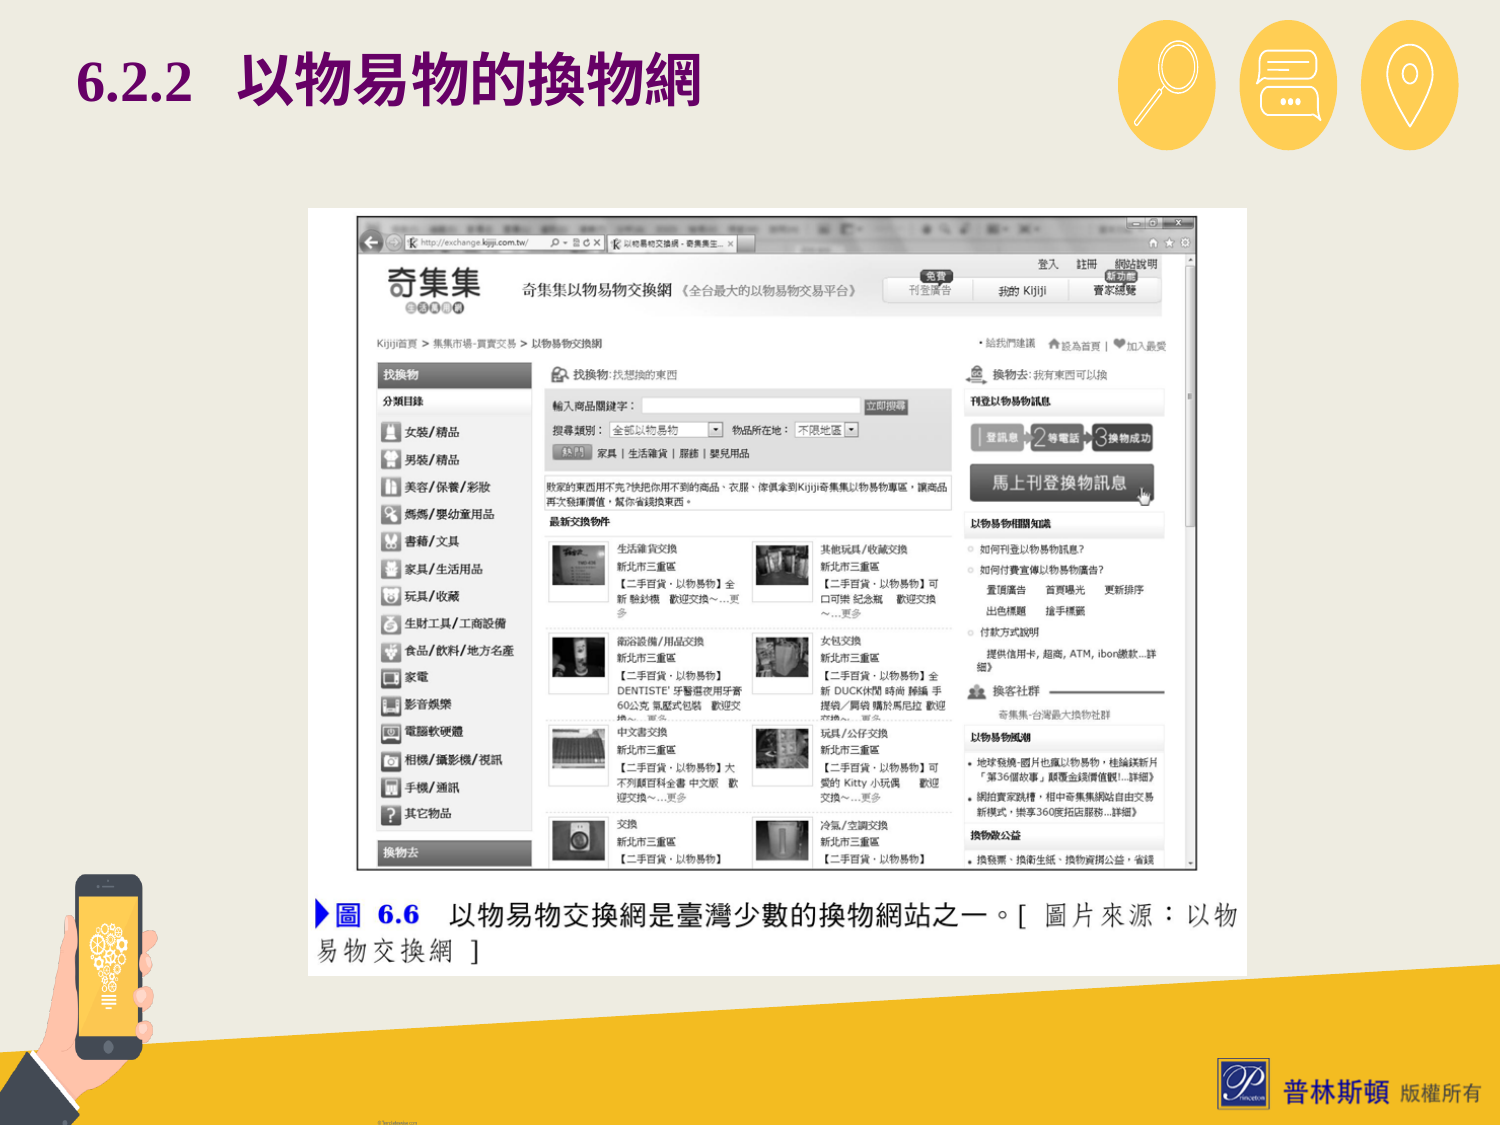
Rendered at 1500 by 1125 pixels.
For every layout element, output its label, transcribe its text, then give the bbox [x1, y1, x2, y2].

picture [0, 207, 1247, 1125]
title 6.2.2 以物易物的換物網 [76, 19, 1459, 114]
picture [1217, 1058, 1500, 1125]
